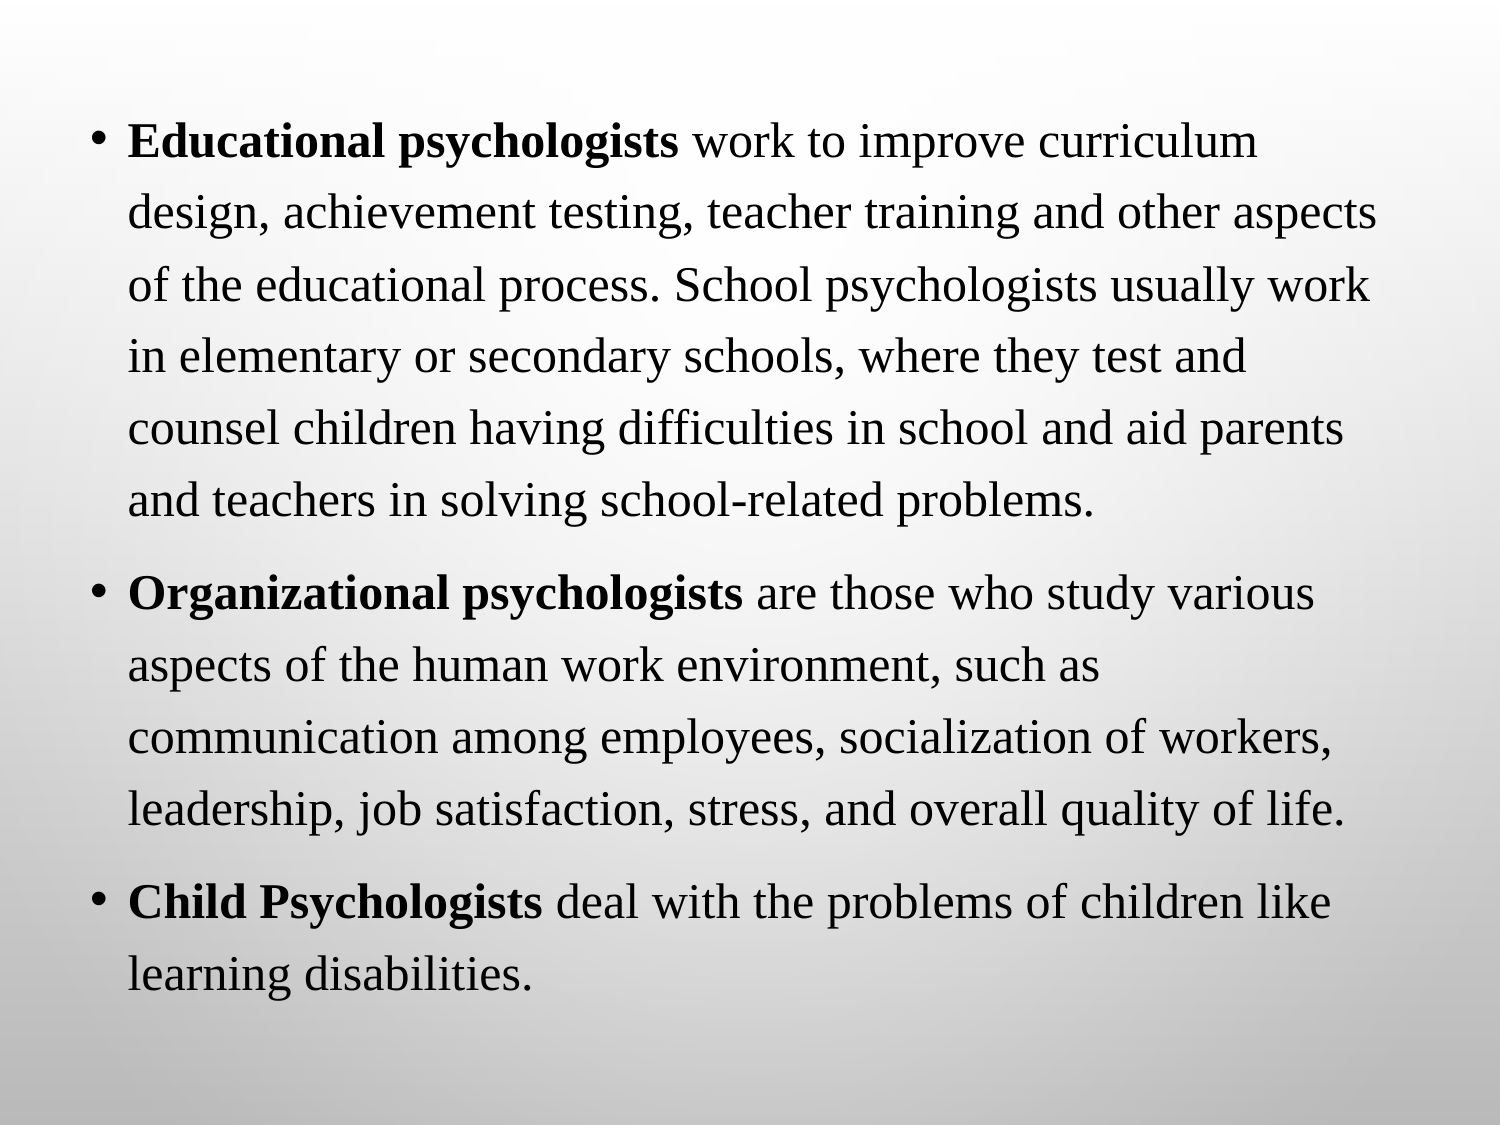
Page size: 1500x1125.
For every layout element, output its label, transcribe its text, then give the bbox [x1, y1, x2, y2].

list Educational psychologists work to improve curriculum design, achievement testing, teacher training and other aspects of the educational process. School psychologists usually work in elementary or secondary schools, where they test and counsel children having difficulties in school and aid parents and teachers in solving school-related problems. Organizational psychologists are those who study various aspects of the human work environment, such as communication among employees, socialization of workers, leadership, job satisfaction, stress, and overall quality of life. Child Psychologists deal with the problems of children like learning disabilities. [75, 87, 1425, 1100]
picture [0, 0, 1500, 1125]
